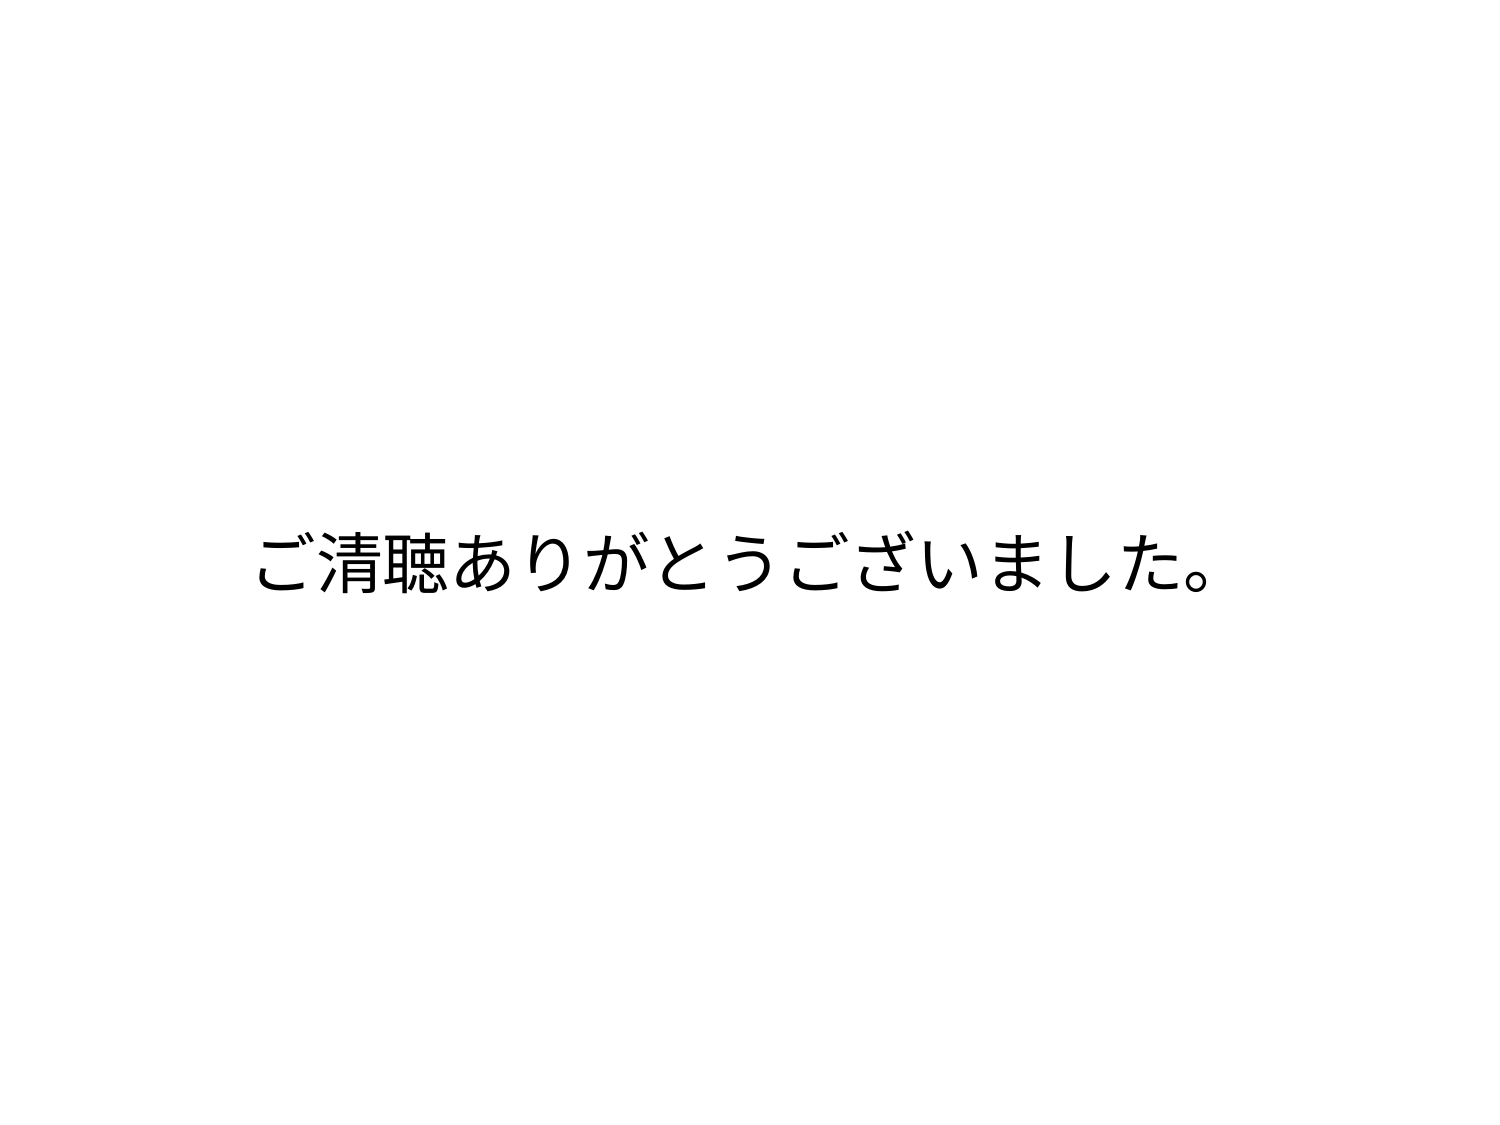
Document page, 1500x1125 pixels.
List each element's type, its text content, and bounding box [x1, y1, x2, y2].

text_box ご清聴ありがとうございました。 [234, 514, 1266, 610]
